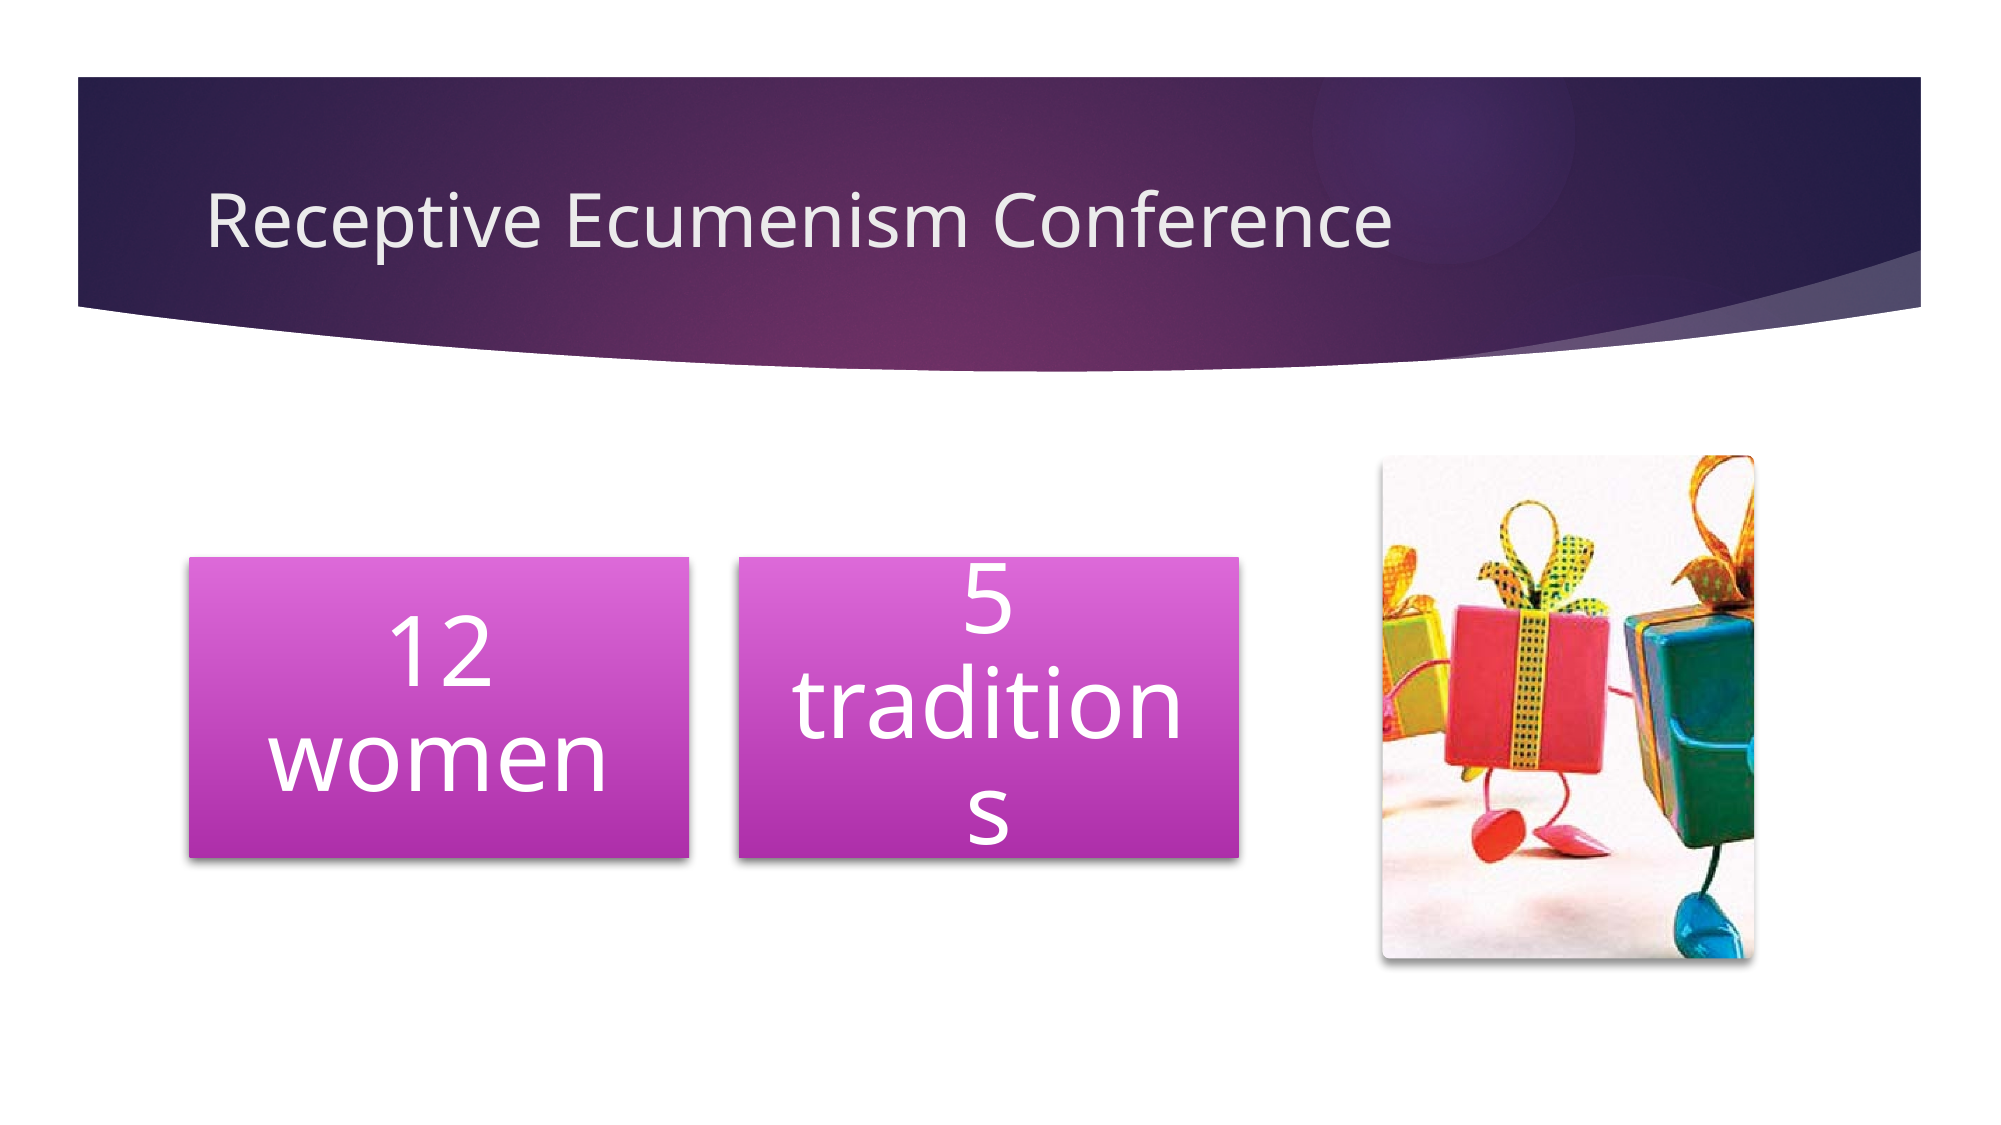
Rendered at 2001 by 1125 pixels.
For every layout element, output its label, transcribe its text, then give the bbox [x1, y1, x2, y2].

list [189, 426, 1240, 988]
picture [1382, 455, 1755, 959]
title Receptive Ecumenism Conference [189, 159, 1627, 276]
picture [1697, 898, 1703, 906]
